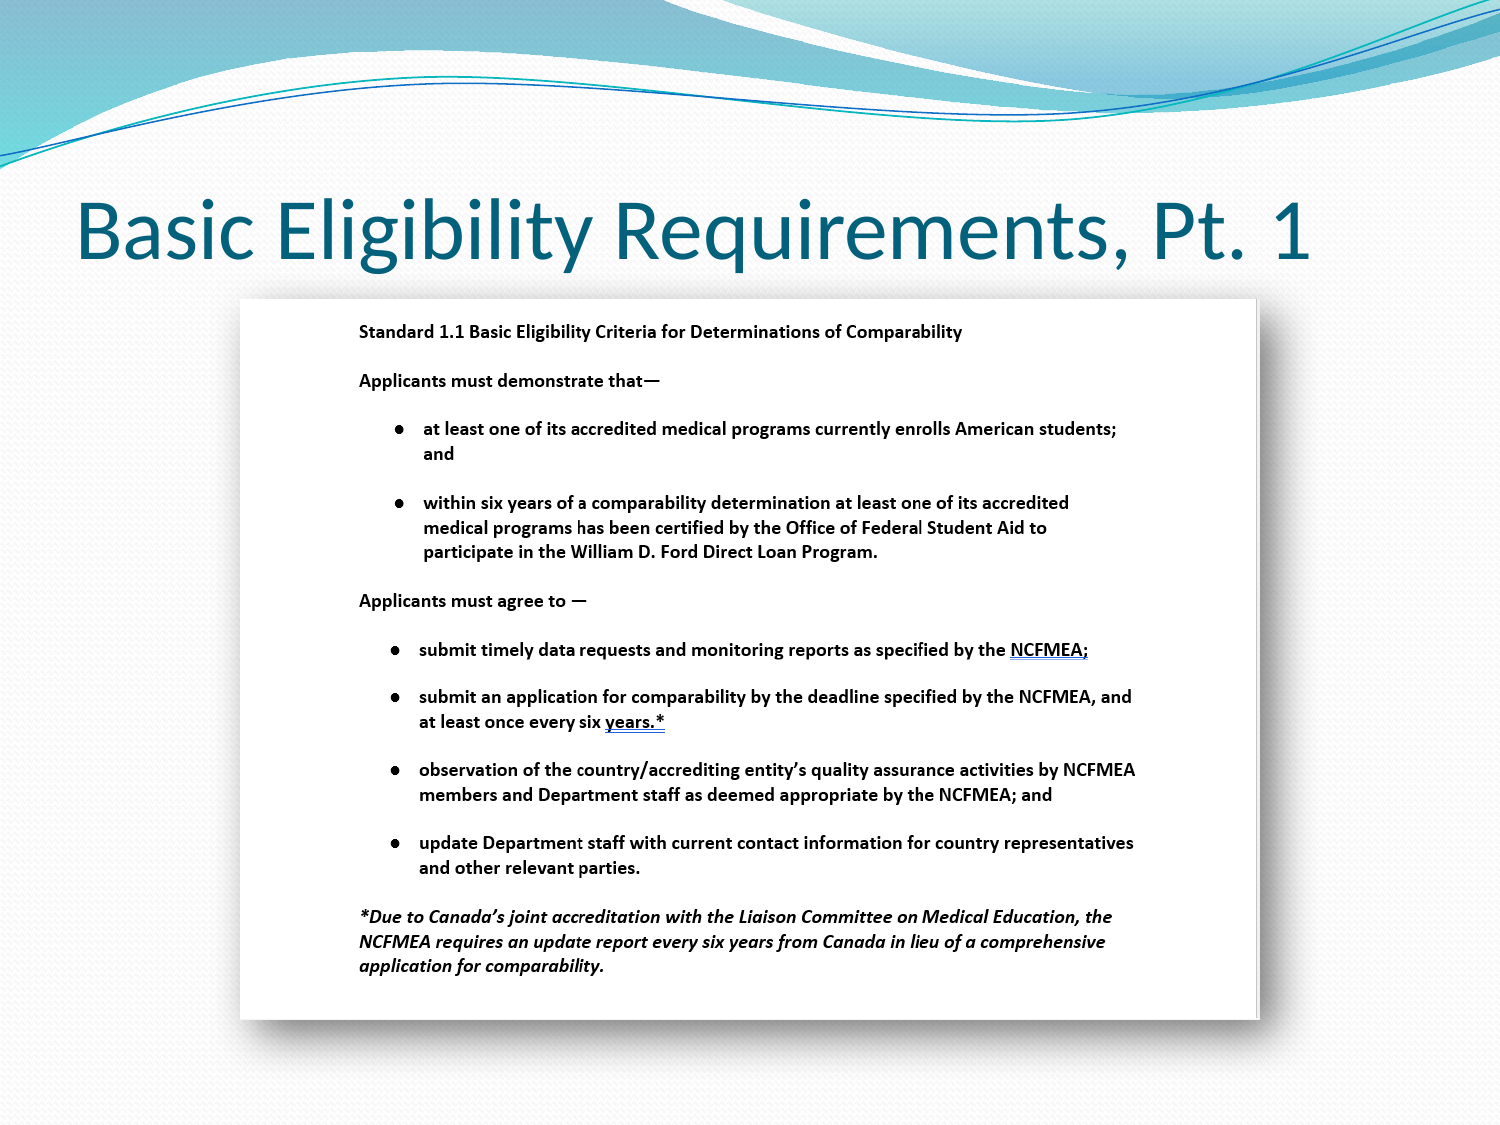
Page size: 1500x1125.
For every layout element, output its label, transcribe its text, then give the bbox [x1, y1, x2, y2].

title Basic Eligibility Requirements, Pt. 1 [75, 89, 1425, 277]
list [240, 299, 1260, 1021]
